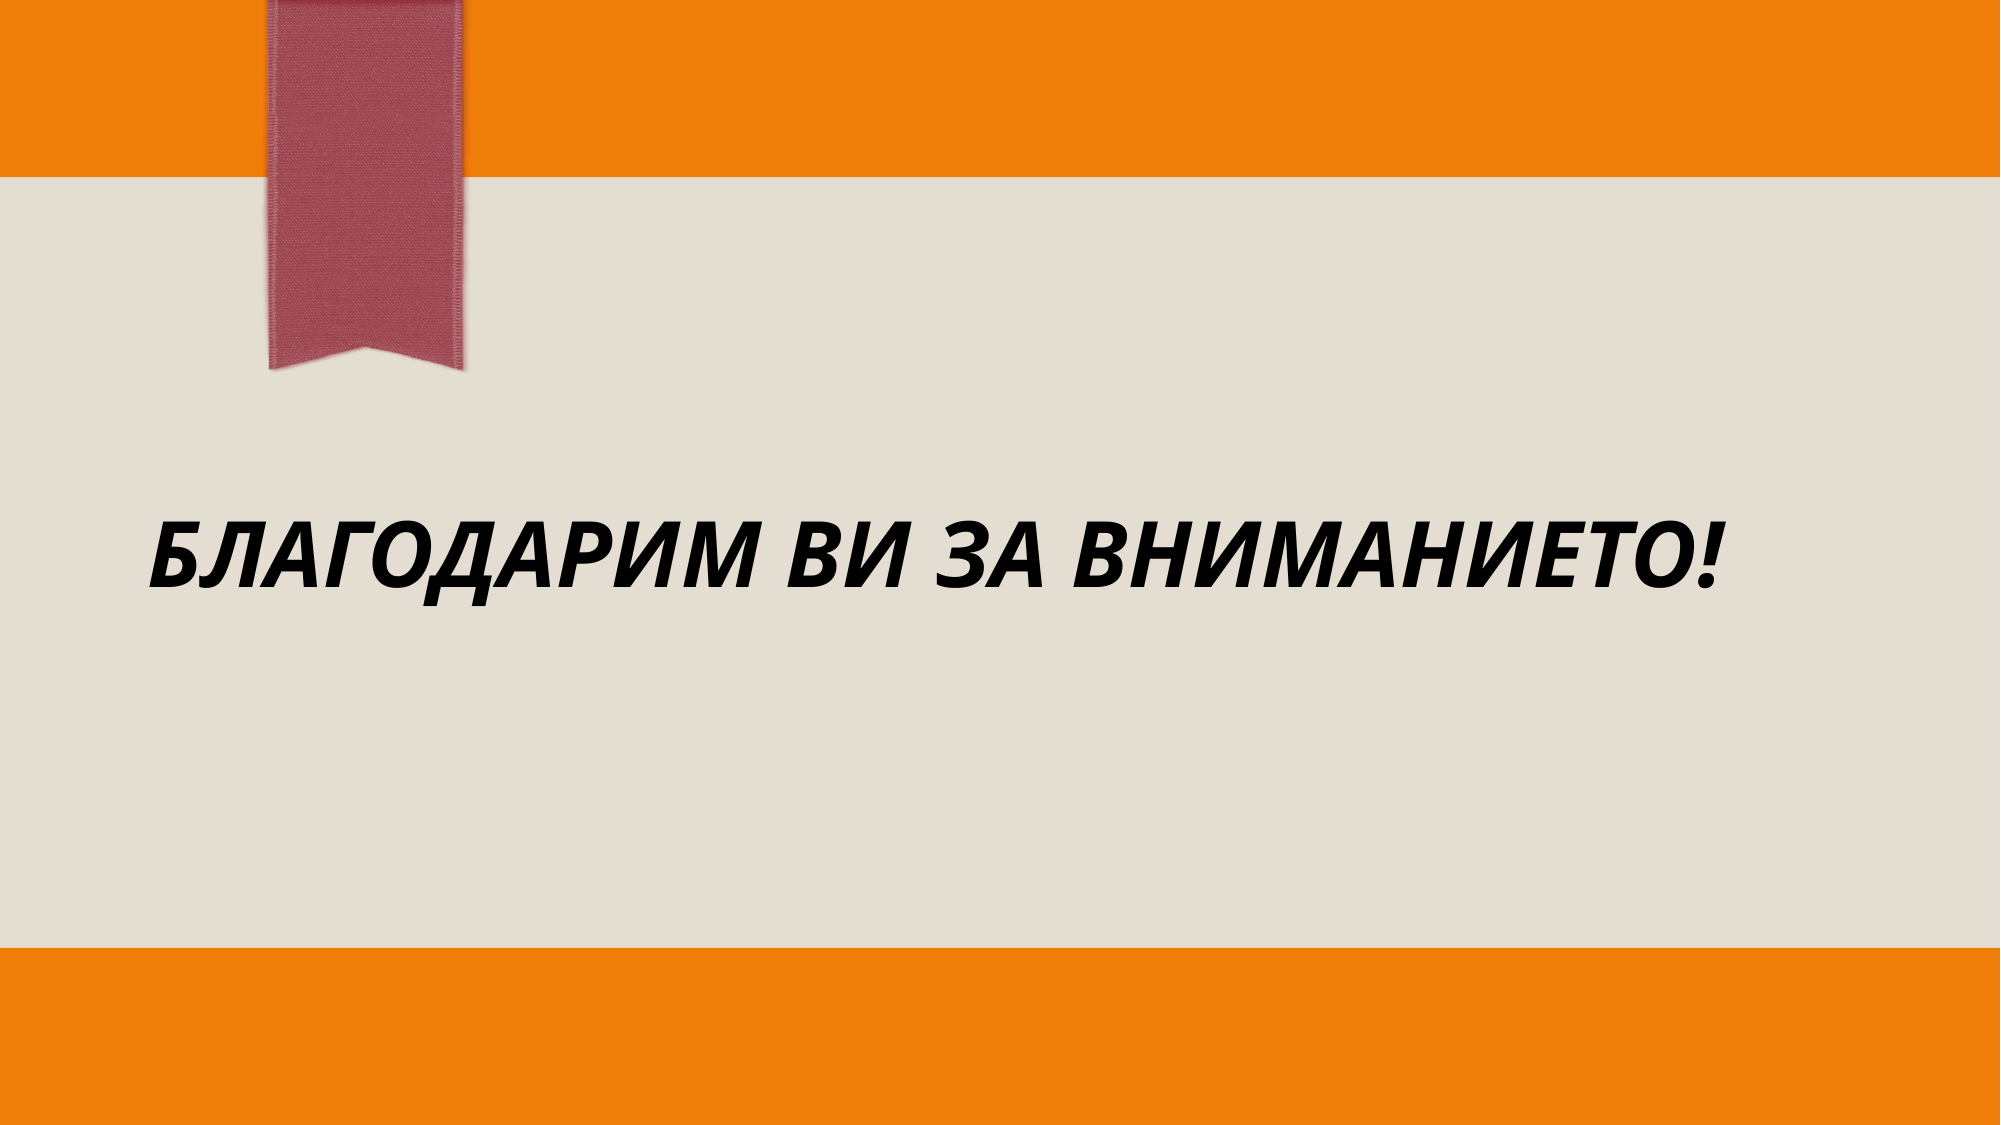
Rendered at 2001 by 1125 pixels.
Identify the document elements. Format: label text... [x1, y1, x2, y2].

title Благодарим ви за вниманието! [147, 376, 1898, 741]
